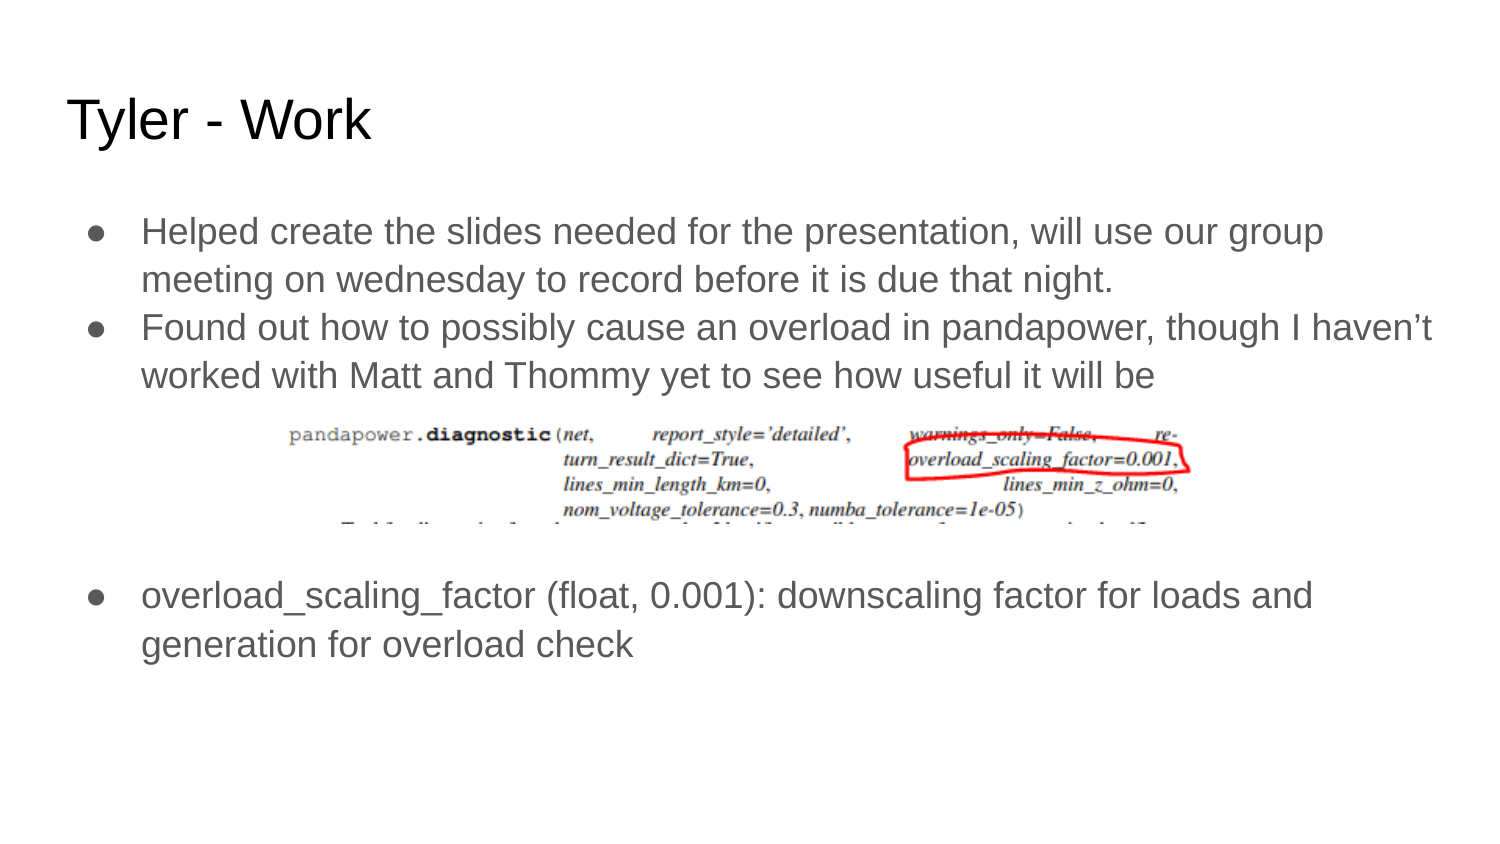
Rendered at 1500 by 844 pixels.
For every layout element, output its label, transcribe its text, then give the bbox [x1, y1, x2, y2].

list Helped create the slides needed for the presentation, will use our group meeting on wednesday to record before it is due that night. Found out how to possibly cause an overload in pandapower, though I haven’t worked with Matt and Thommy yet to see how useful it will be overload_scaling_factor (float, 0.001): downscaling factor for loads and generation for overload check [51, 189, 1449, 750]
title Tyler - Work [51, 72, 1449, 167]
picture [279, 414, 1221, 525]
